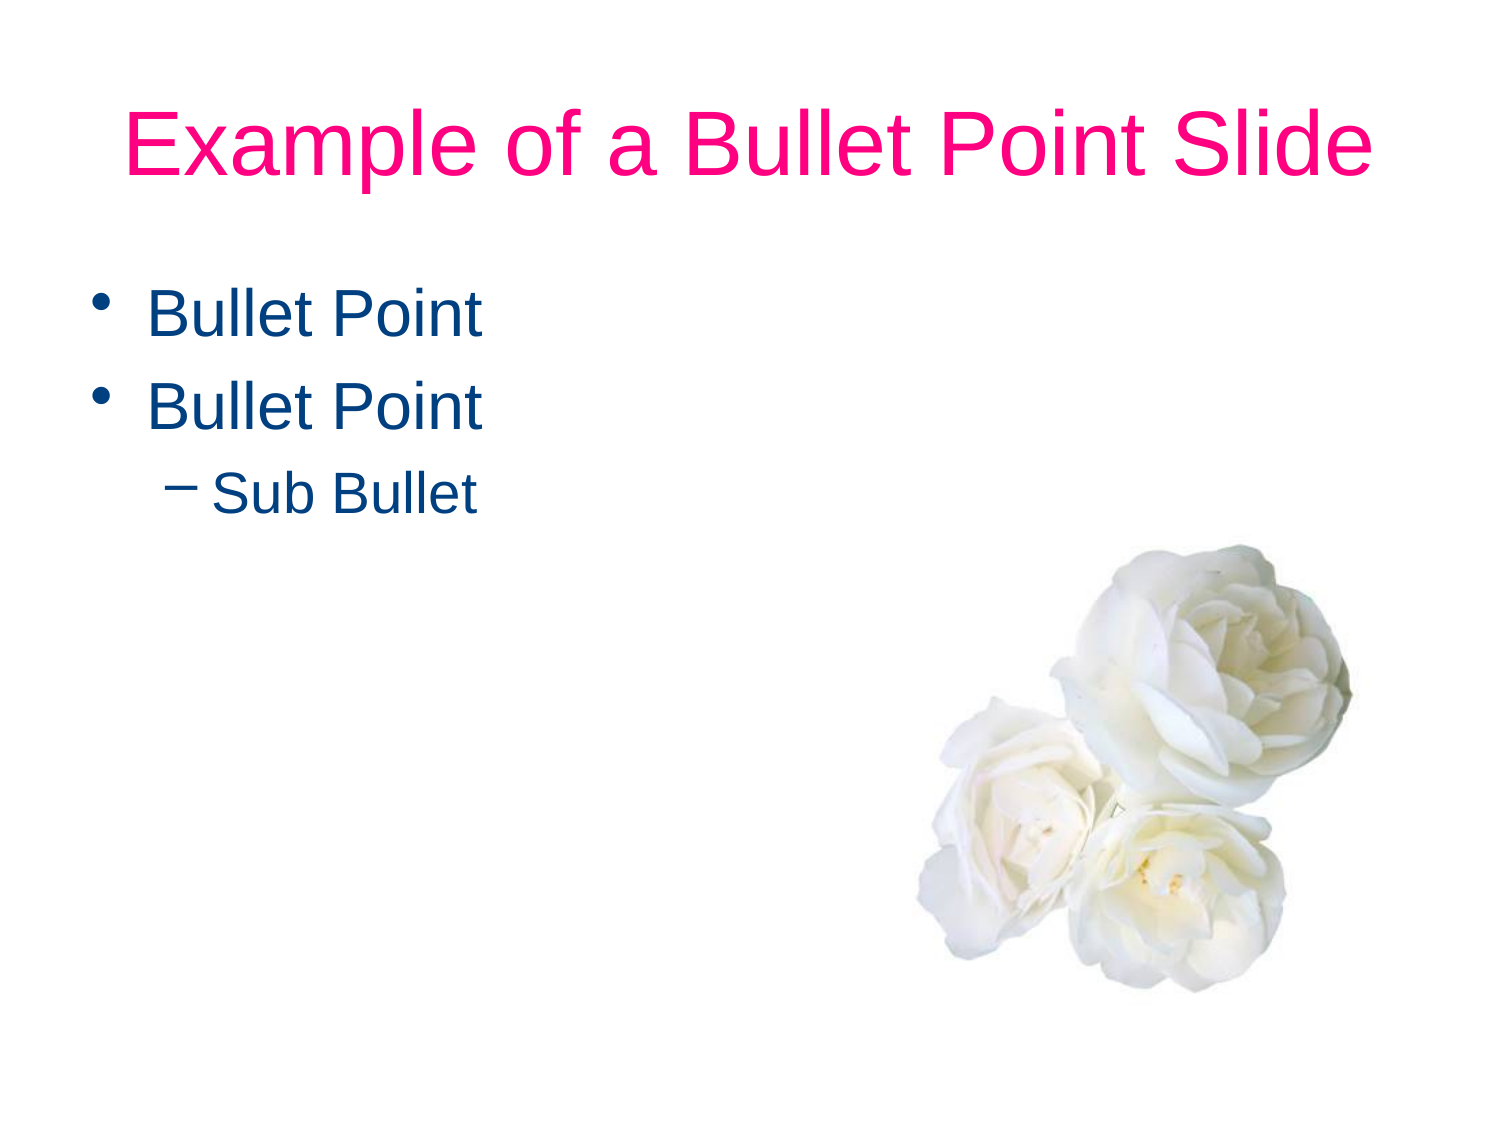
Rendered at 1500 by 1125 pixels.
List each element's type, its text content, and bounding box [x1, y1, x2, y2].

picture [912, 525, 1463, 1113]
title Example of a Bullet Point Slide [75, 45, 1425, 233]
list Bullet Point Bullet Point Sub Bullet [75, 262, 1425, 870]
